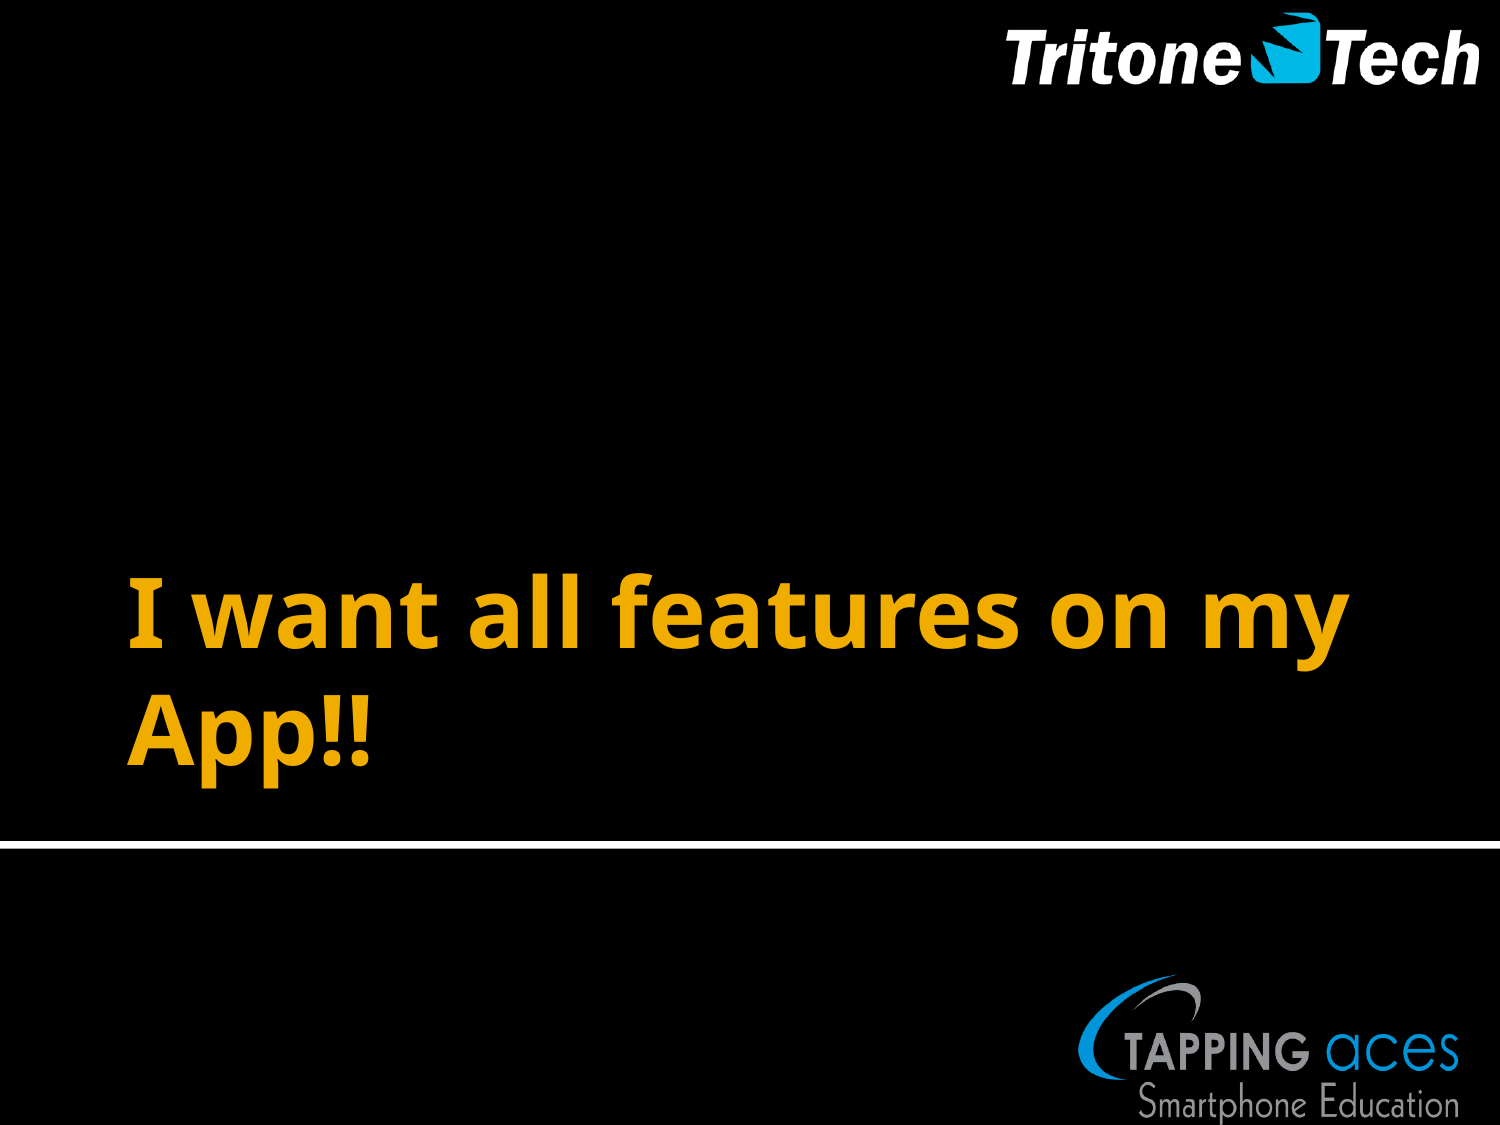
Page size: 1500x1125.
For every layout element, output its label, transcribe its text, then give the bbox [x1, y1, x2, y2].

picture [1078, 974, 1465, 1125]
picture [1078, 974, 1170, 1040]
picture [984, 0, 1500, 105]
title I want all features on my App!! [112, 550, 1438, 825]
